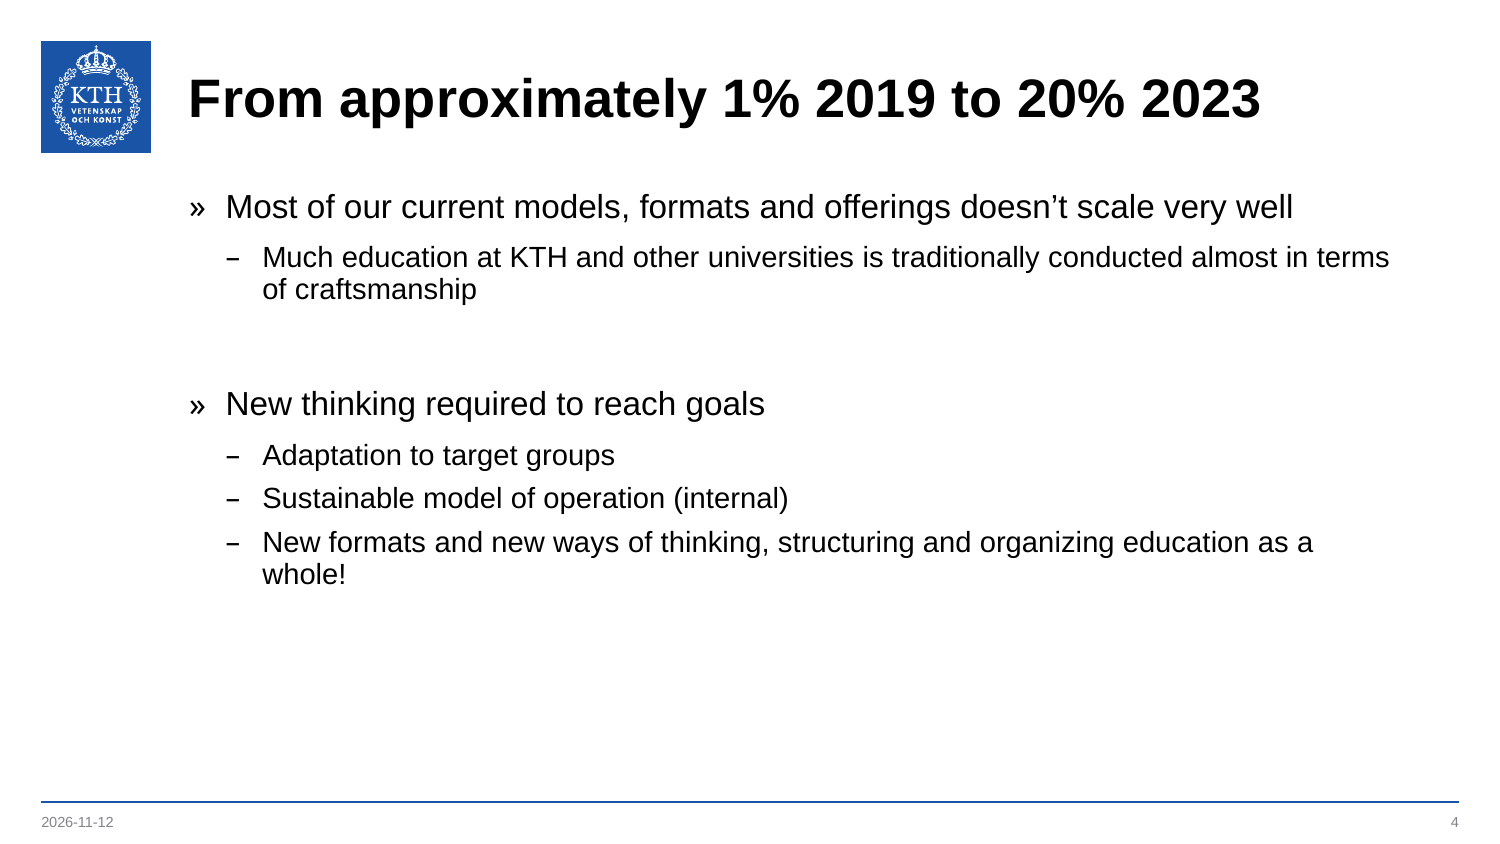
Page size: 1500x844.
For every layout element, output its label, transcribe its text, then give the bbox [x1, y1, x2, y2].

slide_number 4 [1121, 811, 1459, 832]
title From approximately 1% 2019 to 20% 2023 [173, 41, 1413, 152]
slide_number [41, 811, 379, 832]
list Most of our current models, formats and offerings doesn’t scale very well Much education at KTH and other universities is traditionally conducted almost in terms of craftsmanship New thinking required to reach goals Adaptation to target groups Sustainable model of operation (internal) New formats and new ways of thinking, structuring and organizing education as a whole! [174, 182, 1415, 775]
